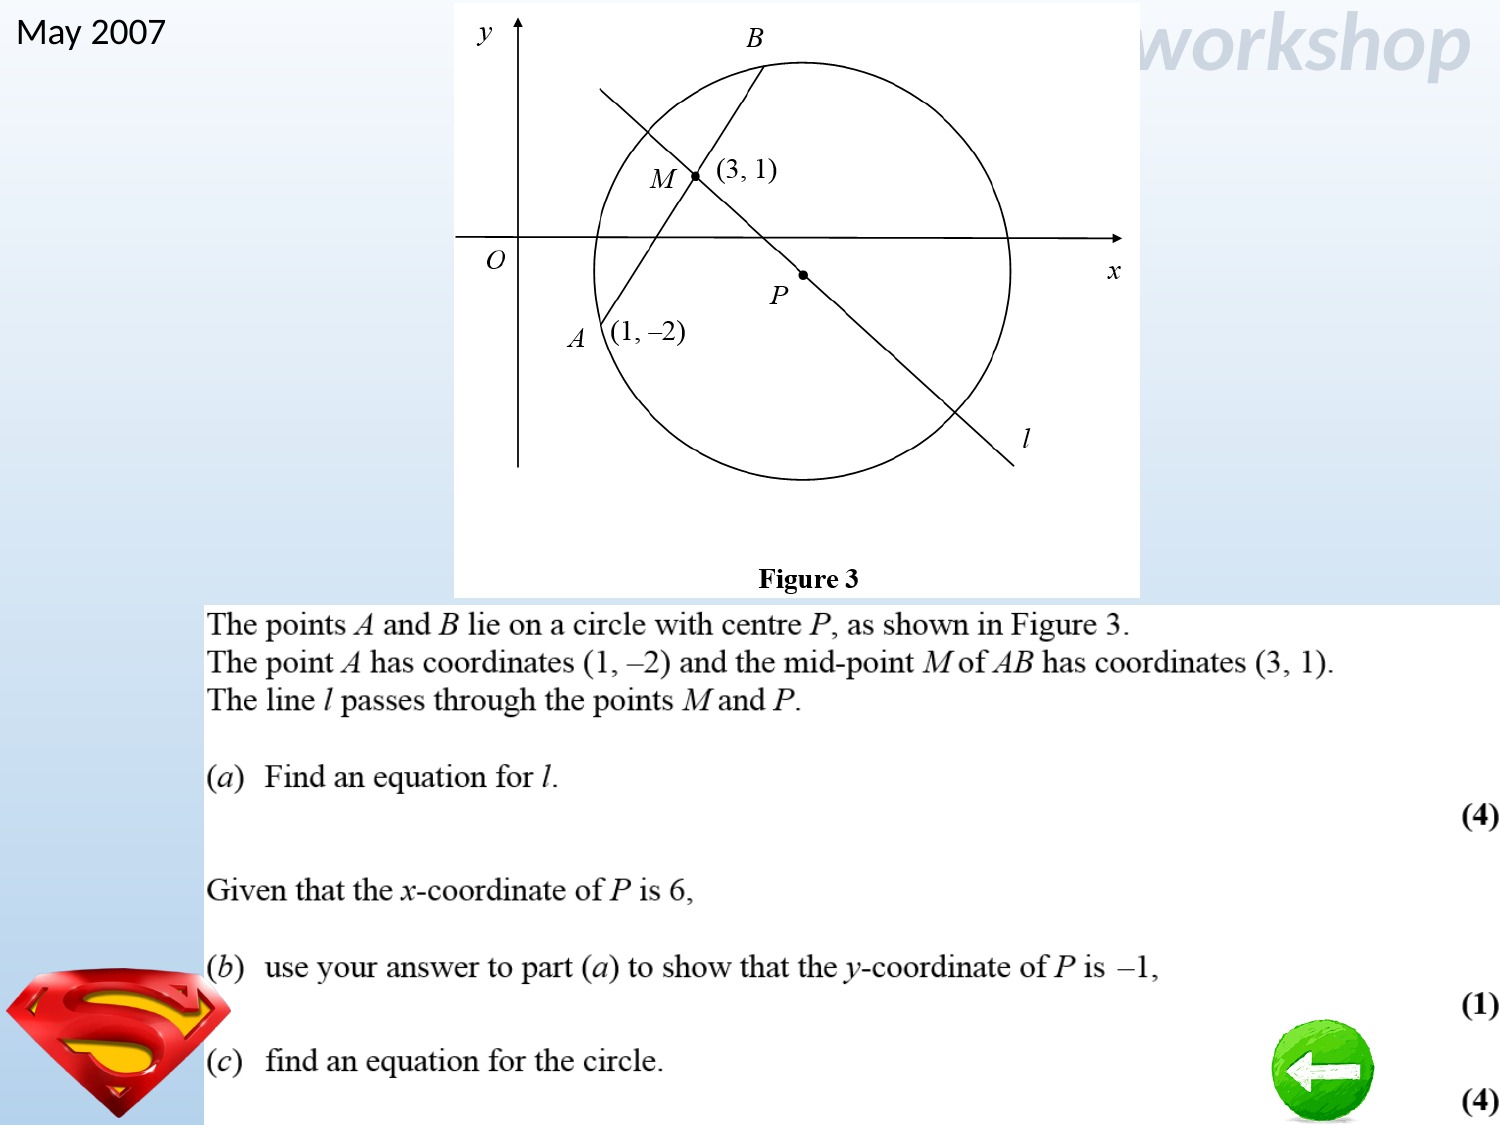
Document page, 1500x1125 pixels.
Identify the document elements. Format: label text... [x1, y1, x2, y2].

picture [6, 605, 1500, 1125]
picture [454, 3, 1140, 598]
text_box May 2007 [1, 0, 182, 60]
